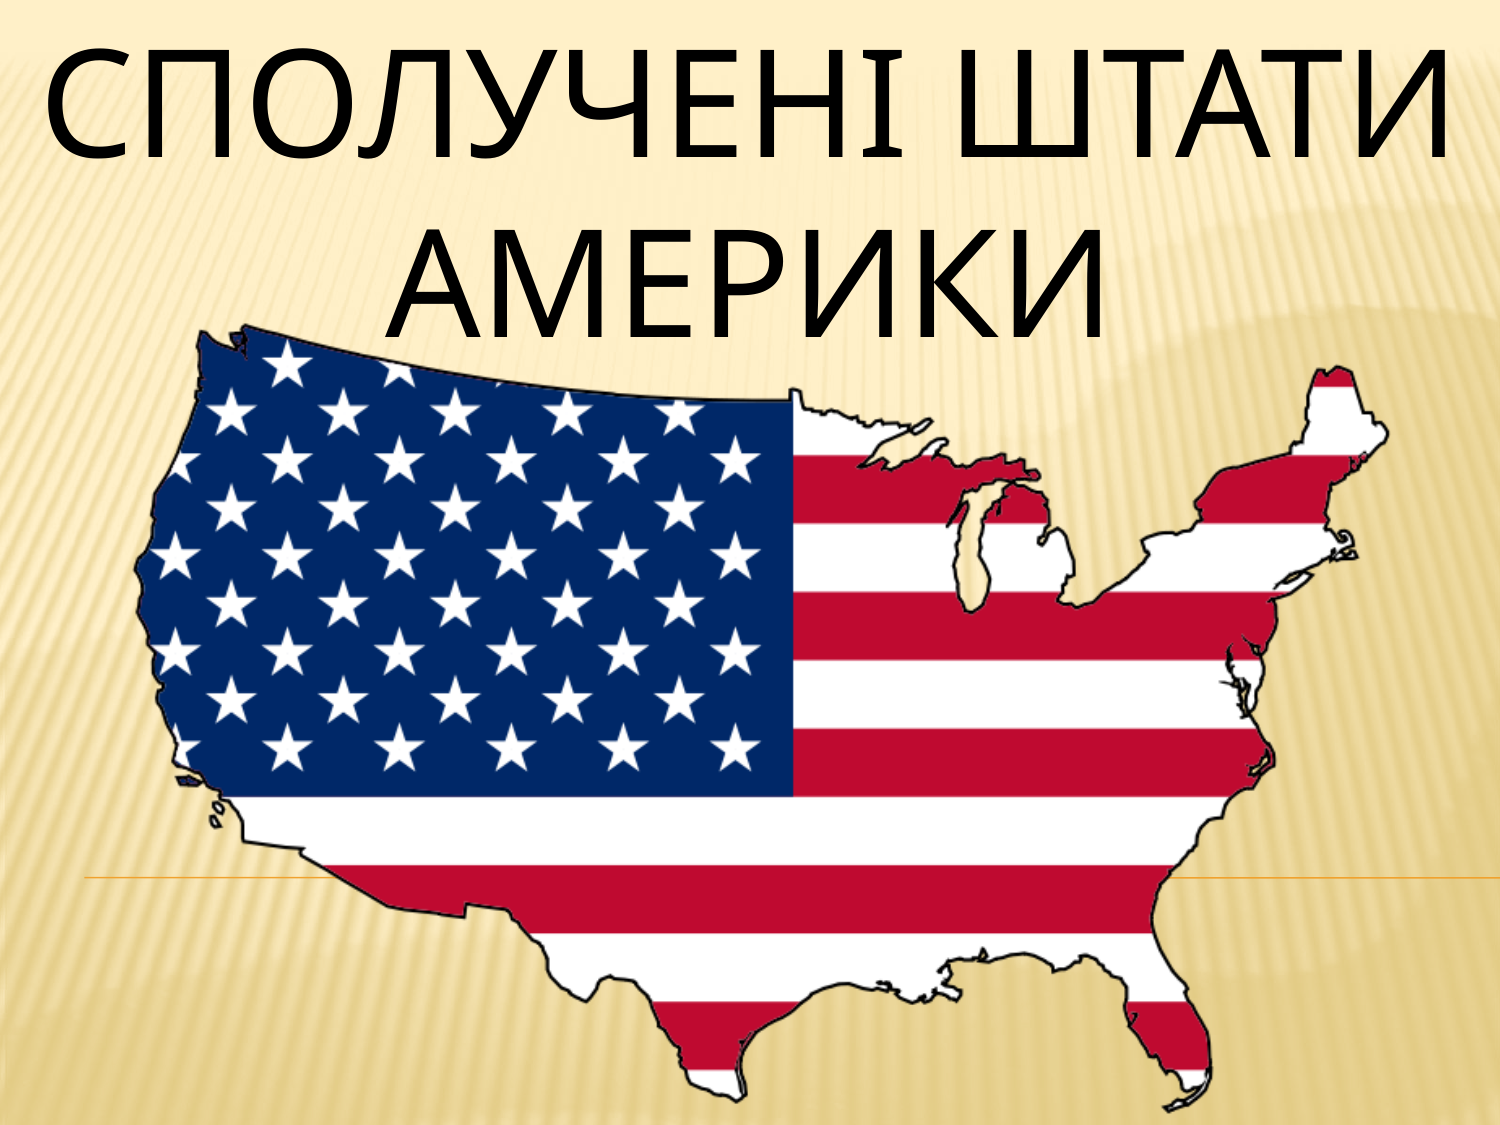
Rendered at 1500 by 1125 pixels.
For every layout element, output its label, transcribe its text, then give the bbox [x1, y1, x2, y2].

title СПОЛУЧЕНІ ШТАТИ АМЕРИКИ [0, 0, 1500, 386]
picture [118, 318, 1417, 1125]
